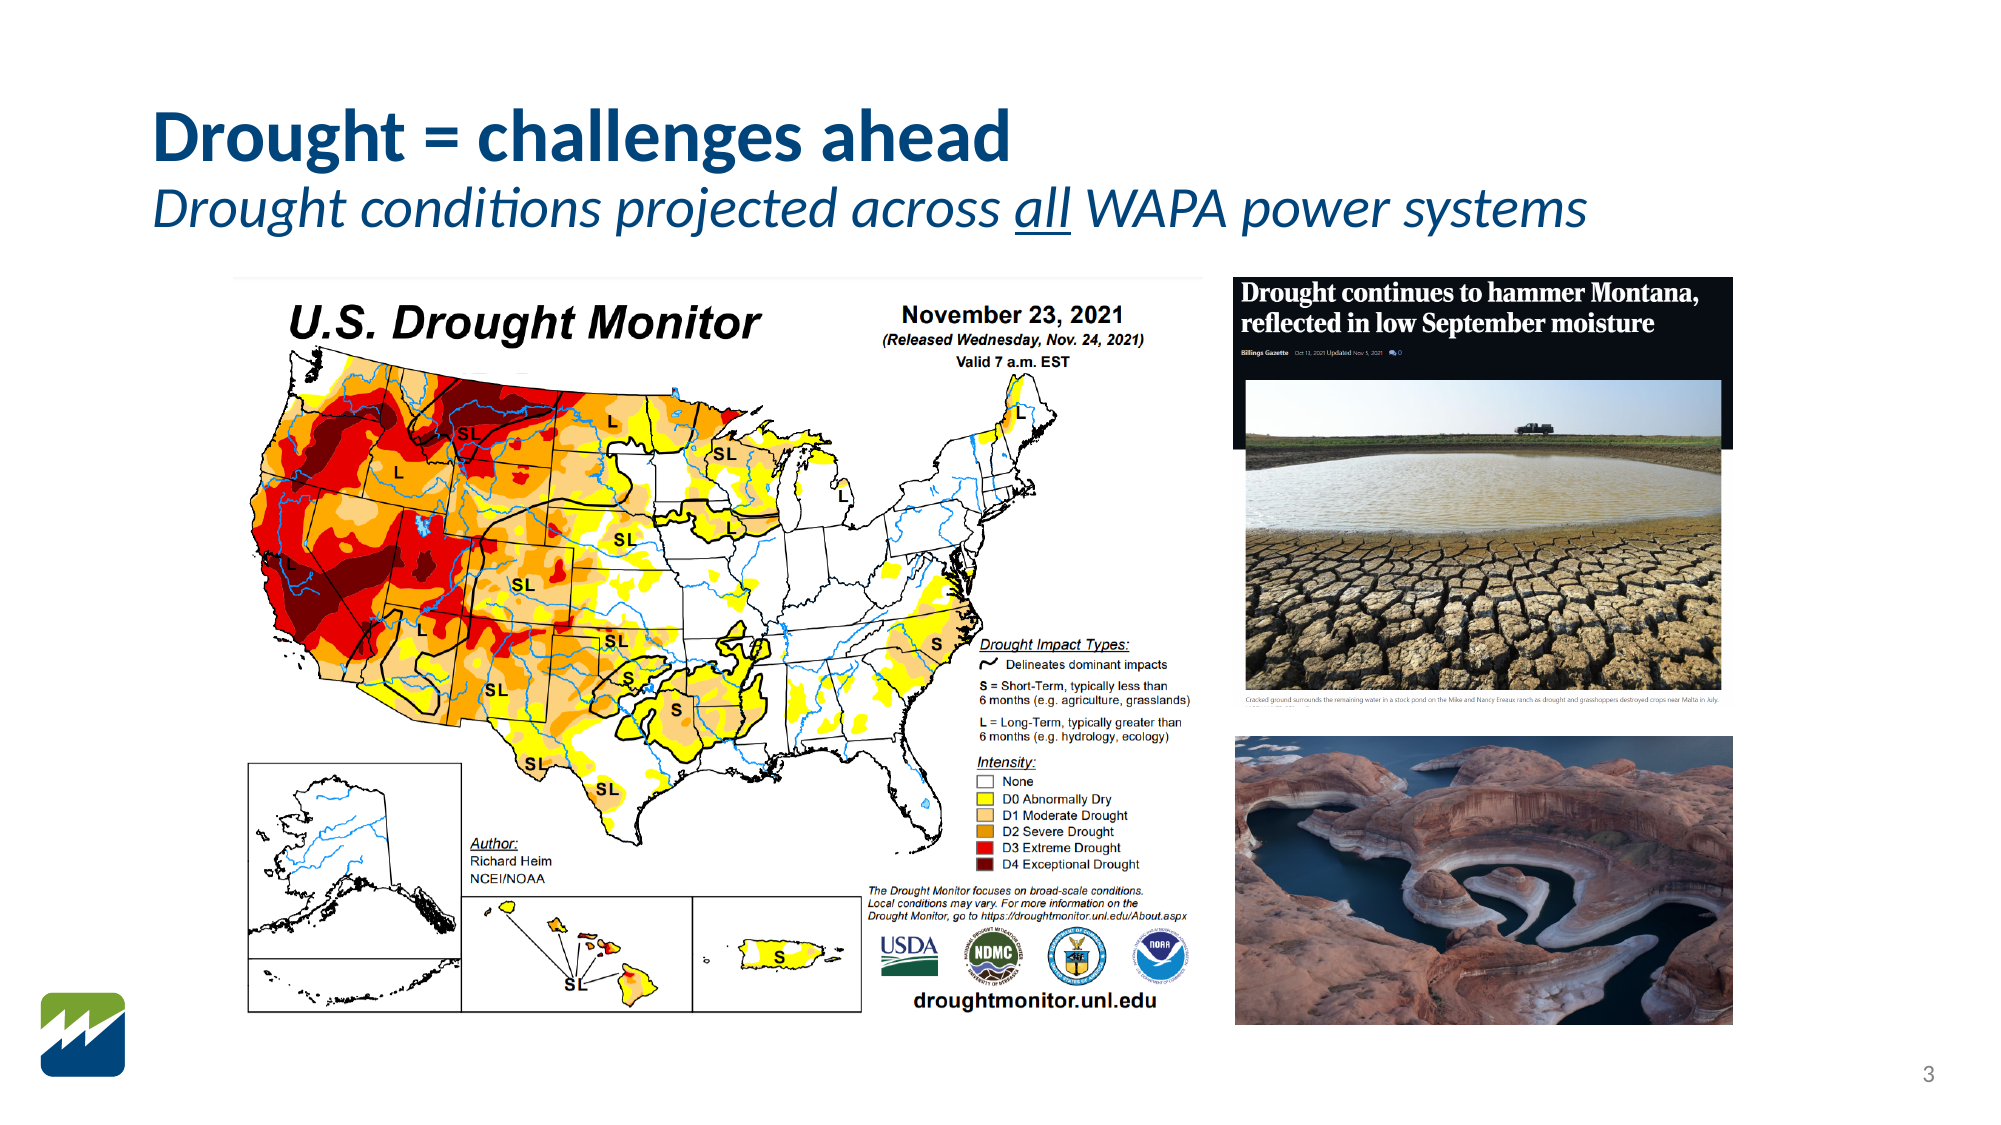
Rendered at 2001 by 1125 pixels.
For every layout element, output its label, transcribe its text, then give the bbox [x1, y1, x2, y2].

picture [233, 277, 1203, 1025]
title Drought = challenges ahead Drought conditions projected across all WAPA power systems [137, 59, 1863, 278]
picture [39, 991, 126, 1078]
picture [1235, 736, 1733, 1025]
picture [1233, 277, 1733, 707]
slide_number 3 [1500, 1042, 1950, 1103]
